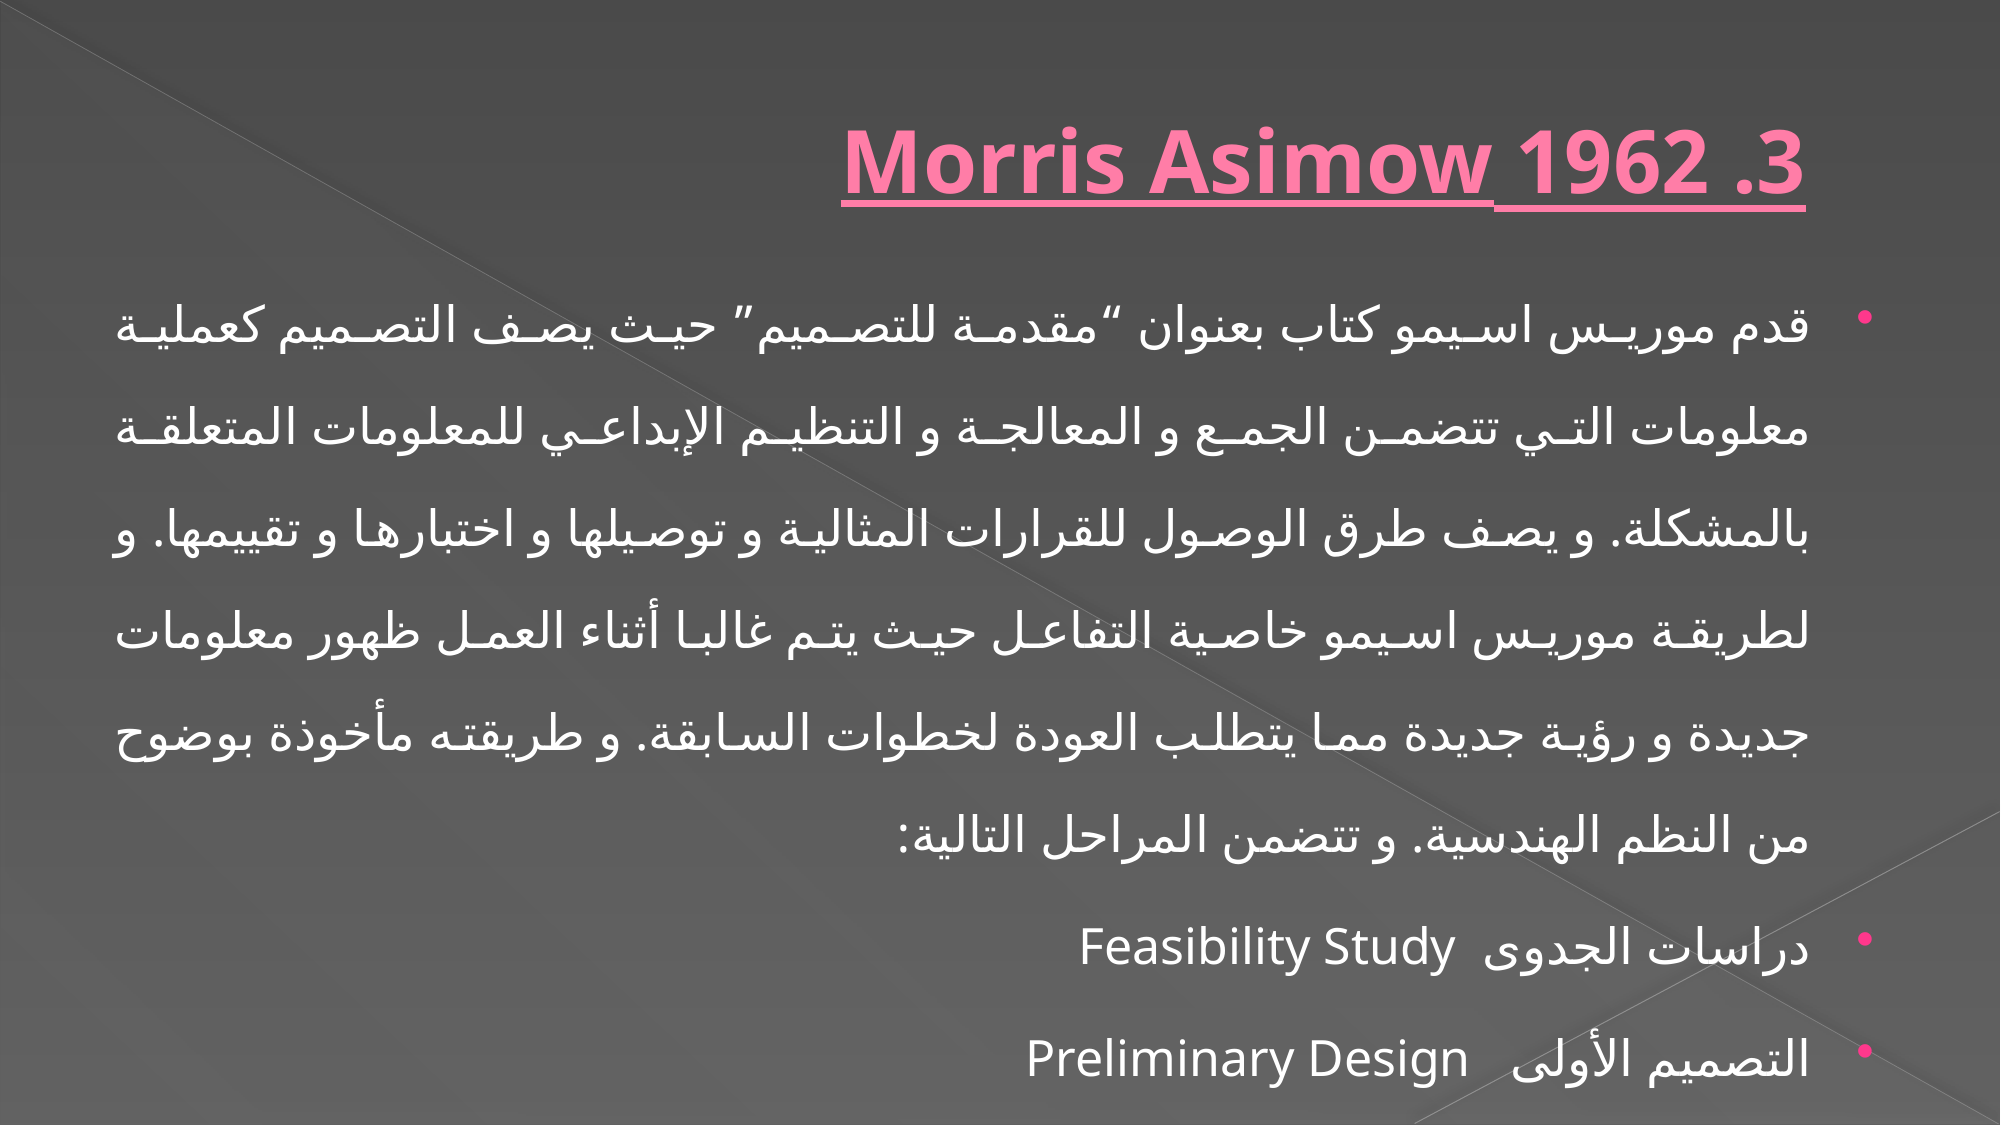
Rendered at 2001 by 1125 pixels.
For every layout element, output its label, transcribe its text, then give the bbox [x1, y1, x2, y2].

title 3. 1962 Morris Asimow [99, 43, 1900, 242]
list قدم موريس اسيمو كتاب بعنوان “مقدمة للتصميم” حيث يصف التصميم كعملية معلومات التي تتضمن الجمع و المعالجة و التنظيم الإبداعي للمعلومات المتعلقة بالمشكلة. و يصف طرق الوصول للقرارات المثالية و توصيلها و اختبارها و تقييمها. و لطريقة موريس اسيمو خاصية التفاعل حيث يتم غالبا أثناء العمل ظهور معلومات جديدة و رؤية جديدة مما يتطلب العودة لخطوات السابقة. و طريقته مأخوذة بوضوح من النظم الهندسية. و تتضمن المراحل التالية: دراسات الجدوى Feasibility Study التصميم الأولى Preliminary Design [99, 242, 1900, 1125]
